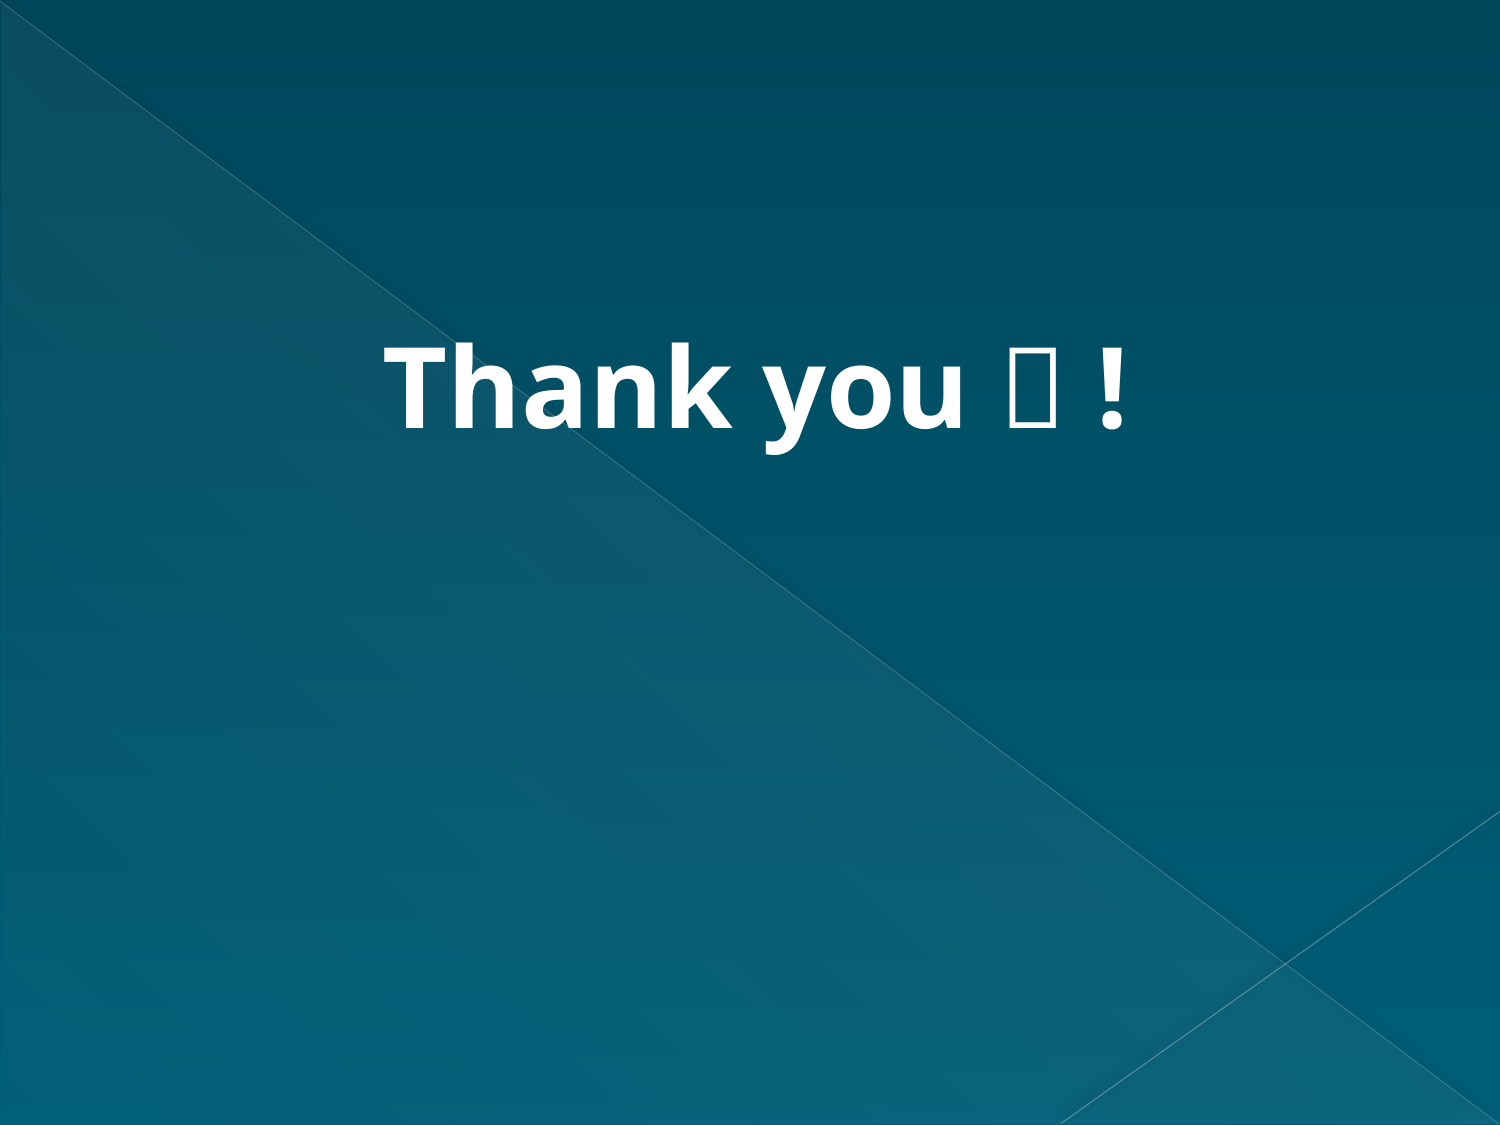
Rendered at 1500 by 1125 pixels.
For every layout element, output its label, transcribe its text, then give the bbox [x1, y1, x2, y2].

list Thank you  ! [75, 308, 1425, 1059]
